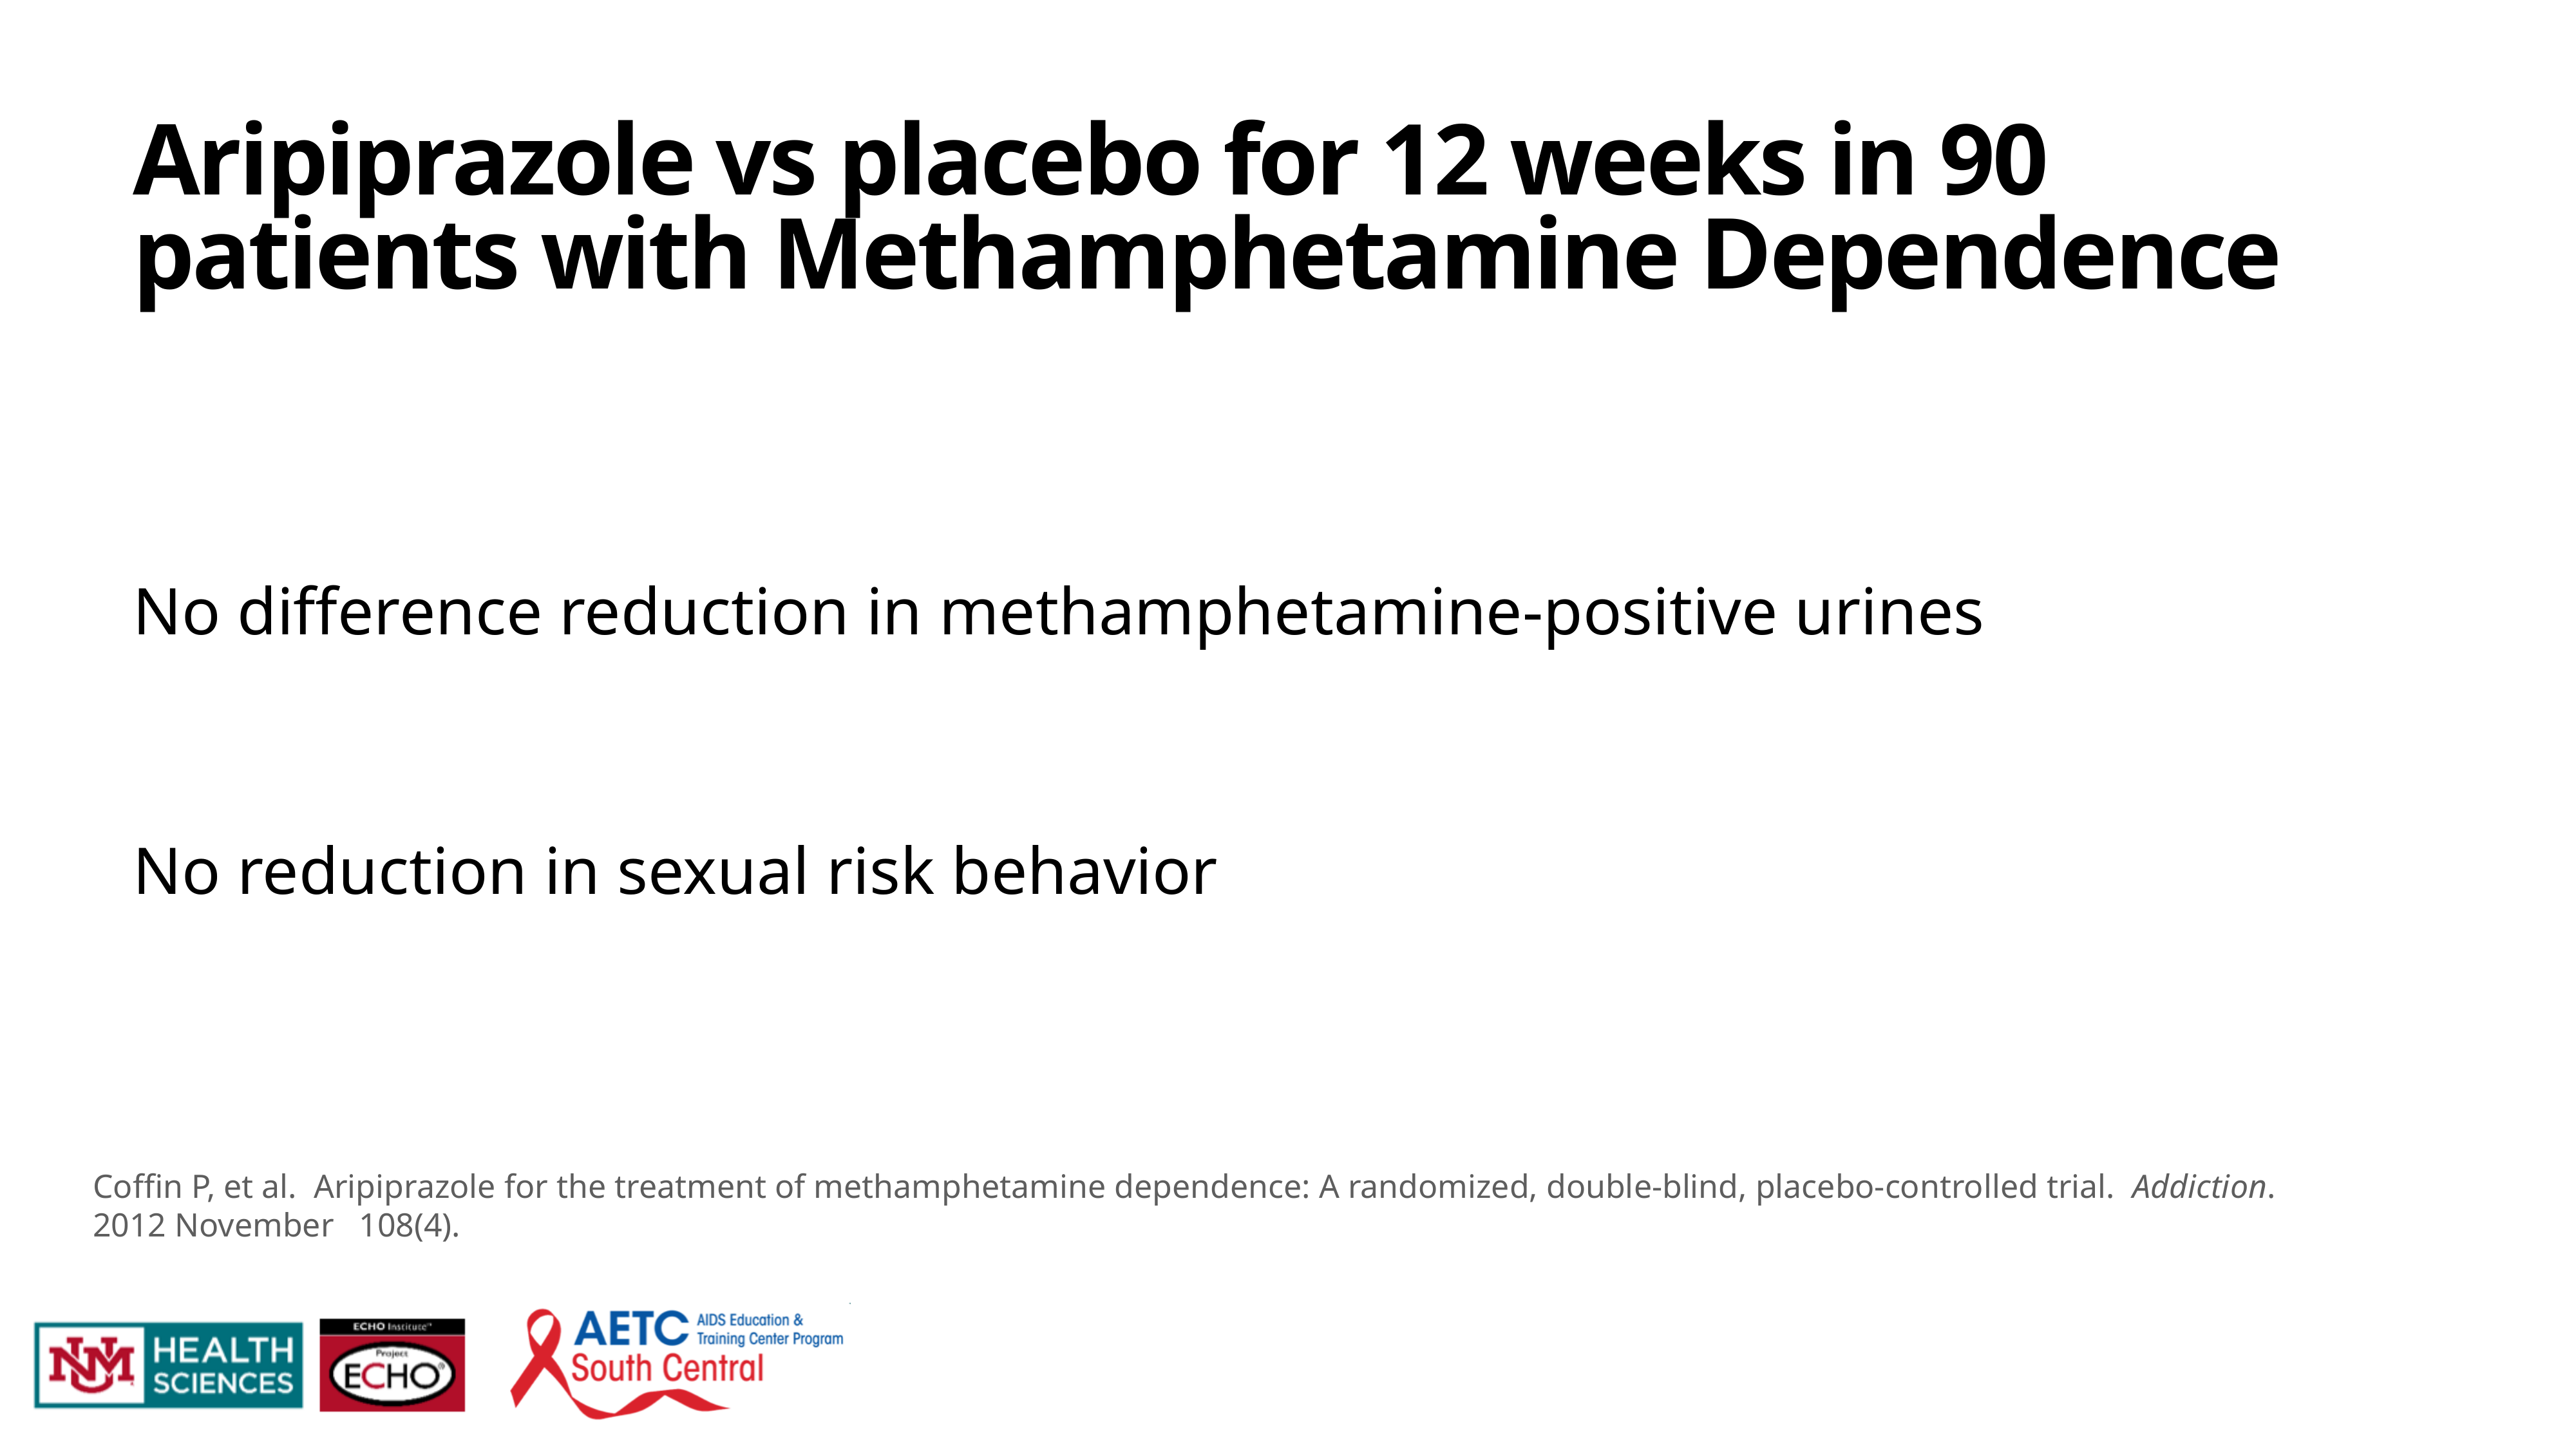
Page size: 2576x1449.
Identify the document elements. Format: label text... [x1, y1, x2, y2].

list No difference reduction in methamphetamine-positive urines No reduction in sexual risk behavior [127, 435, 2449, 1063]
picture [24, 1314, 472, 1419]
picture [489, 1303, 851, 1430]
text_box Coffin P, et al. Aripiprazole for the treatment of methamphetamine dependence: A randomized, double-blind, placebo-controlled trial. Addiction. 2012 November 108(4). [88, 1160, 2298, 1249]
title Aripiprazole vs placebo for 12 weeks in 90 patients with Methamphetamine Dependence [127, 113, 2449, 339]
